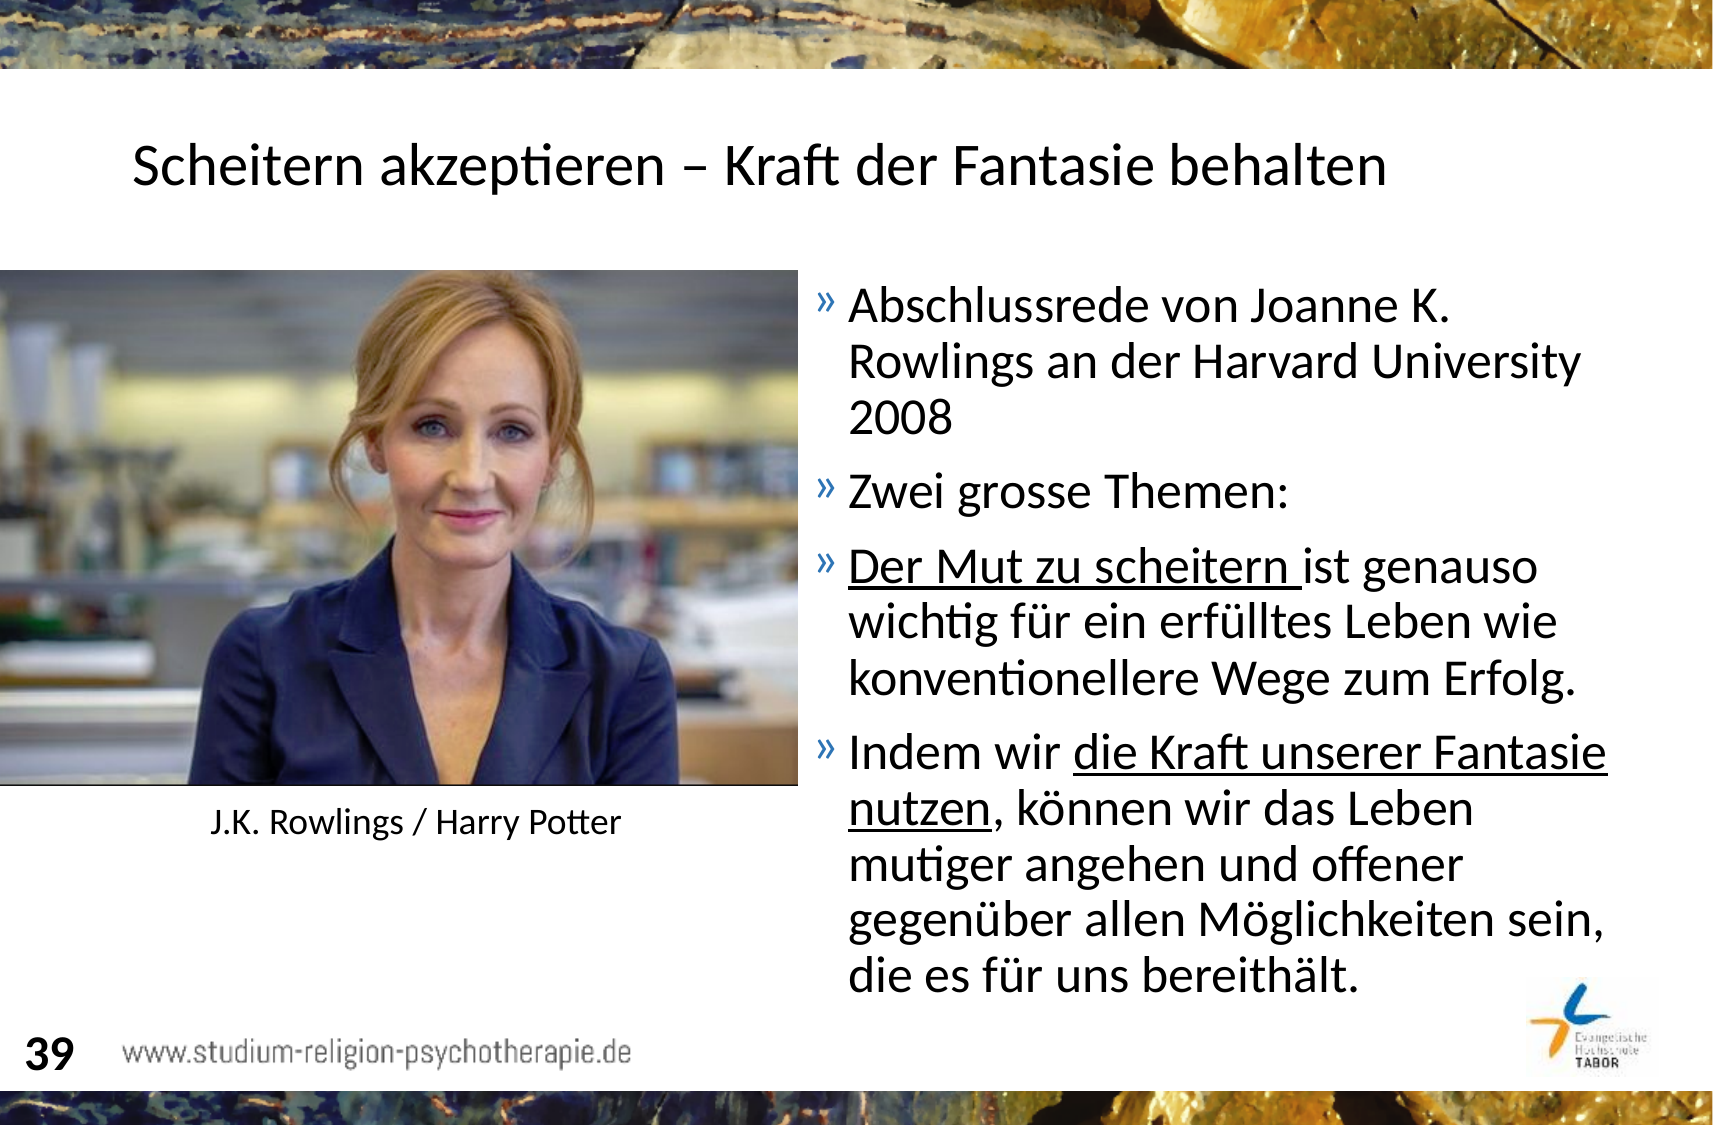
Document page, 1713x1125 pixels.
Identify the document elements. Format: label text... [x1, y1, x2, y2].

title Scheitern akzeptieren – Kraft der Fantasie behalten [117, 103, 1661, 228]
picture [0, 270, 798, 786]
picture [173, 1034, 635, 1074]
picture [1526, 1014, 1659, 1077]
picture [0, 1091, 1713, 1125]
slide_number 39 [9, 1013, 173, 1096]
picture [0, 0, 1713, 69]
text_box J.K. Rowlings / Harry Potter [195, 789, 681, 850]
list Abschlussrede von Joanne K. Rowlings an der Harvard University 2008 Zwei grosse Themen: Der Mut zu scheitern ist genauso wichtig für ein erfülltes Leben wie konventionellere Wege zum Erfolg. Indem wir die Kraft unserer Fantasie nutzen, können wir das Leben mutiger angehen und offener gegenüber allen Möglichkeiten sein, die es für uns bereithält. [797, 270, 1661, 1014]
